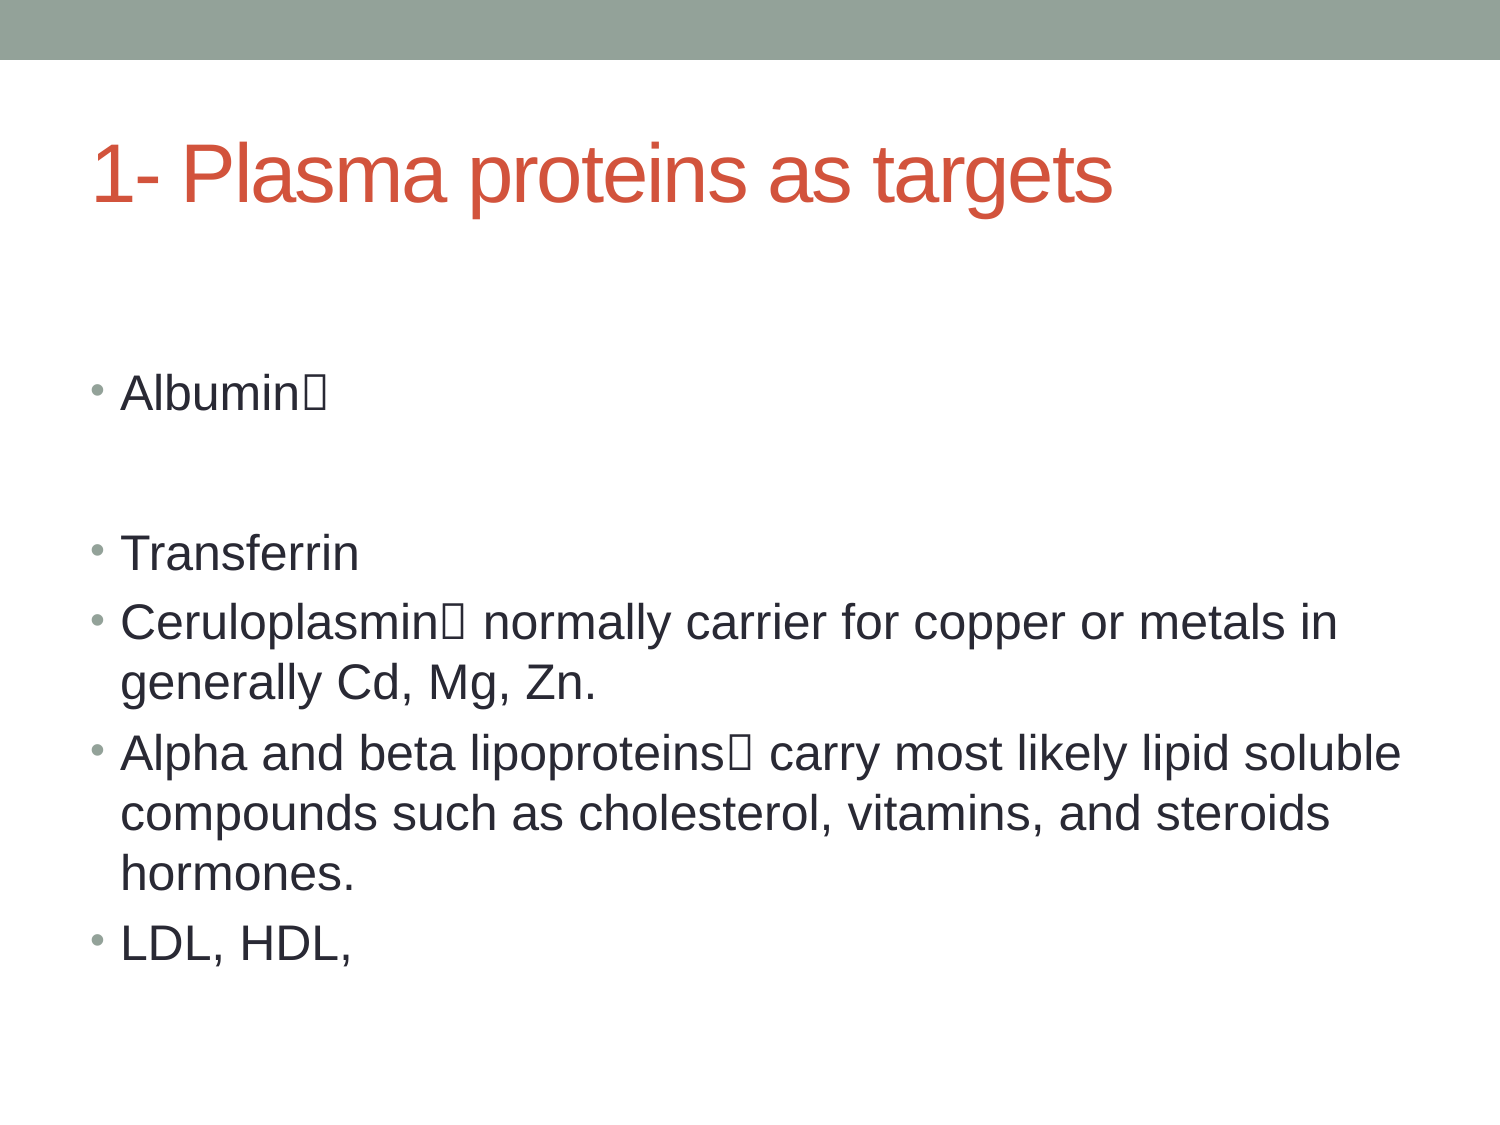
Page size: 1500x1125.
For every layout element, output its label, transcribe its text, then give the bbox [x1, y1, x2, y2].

title 1- Plasma proteins as targets [75, 87, 1425, 250]
list Albumin Transferrin Ceruloplasmin normally carrier for copper or metals in generally Cd, Mg, Zn. Alpha and beta lipoproteins carry most likely lipid soluble compounds such as cholesterol, vitamins, and steroids hormones. LDL, HDL, [75, 262, 1425, 1063]
